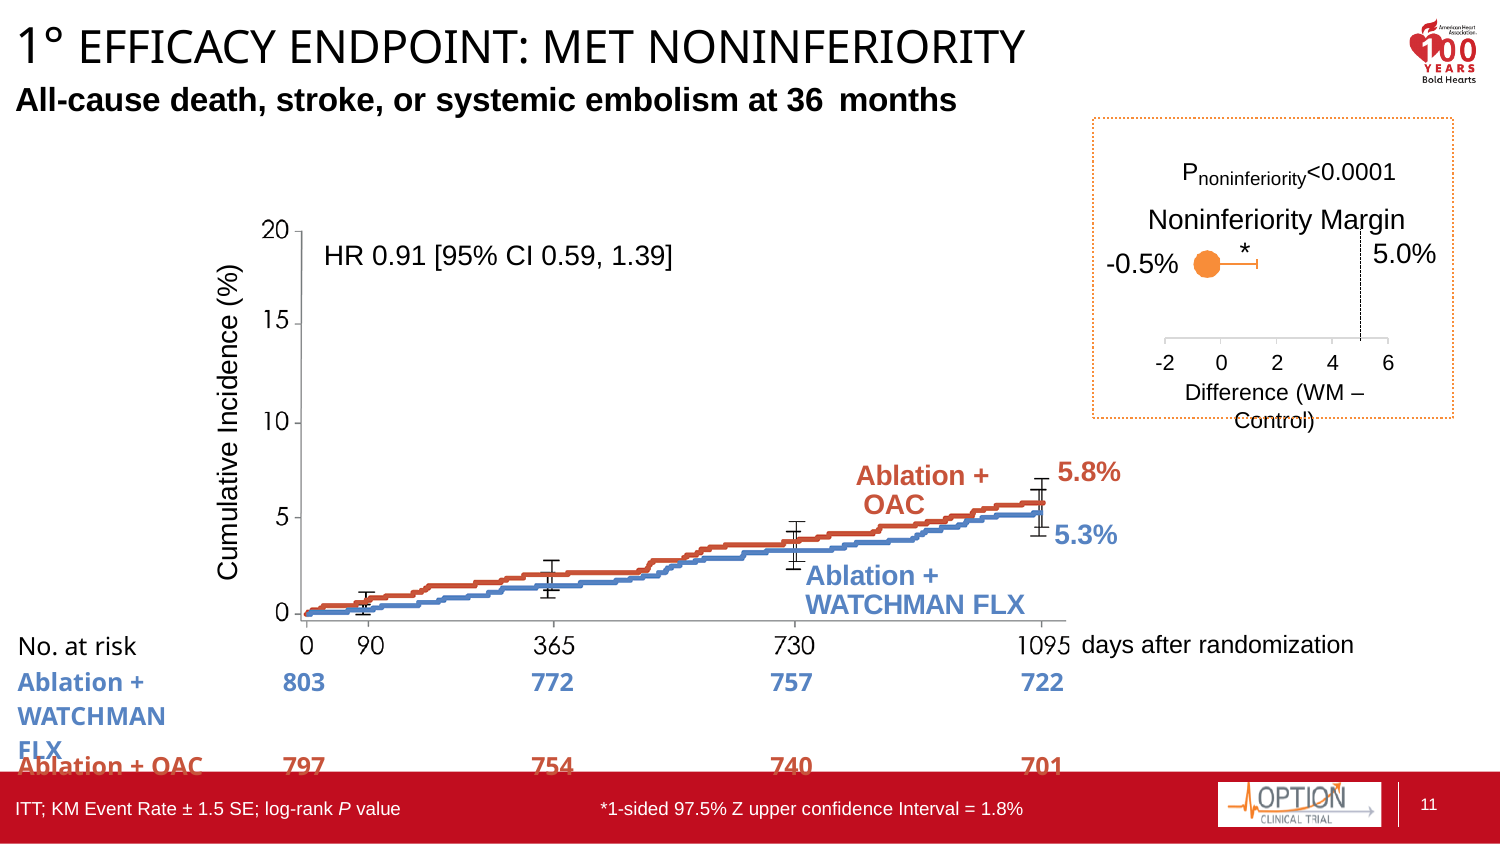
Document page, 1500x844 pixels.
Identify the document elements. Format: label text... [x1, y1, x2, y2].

table_cell 740 [672, 755, 916, 785]
text_box All-cause death, stroke, or systemic embolism at 36 months [12, 75, 966, 118]
table_header No. at risk [0, 628, 248, 662]
table_cell 757 [672, 662, 916, 755]
picture [1218, 782, 1382, 827]
text_box [1093, 118, 1454, 419]
text_box *1-sided 97.5% Z upper confidence Interval = 1.8% [598, 795, 1026, 820]
table_header [248, 628, 428, 662]
table_cell 701 [916, 755, 1084, 785]
table_cell 754 [428, 755, 672, 785]
text_box Ablation + OAC [853, 454, 995, 520]
table_header [428, 628, 672, 662]
text_box Cumulative Incidence (%) [209, 259, 246, 584]
text_box 11 [1418, 792, 1441, 815]
table_cell Ablation + WATCHMAN FLX [0, 662, 248, 755]
table_cell 772 [428, 662, 672, 755]
text_box [261, 219, 1070, 628]
picture [1409, 18, 1477, 83]
table_cell 797 [248, 755, 428, 785]
table_header [672, 628, 916, 662]
title 1° EFFICACY ENDPOINT: MET NONINFERIORITY [12, 11, 1224, 155]
table_cell 803 [248, 662, 428, 755]
text_box days after randomization [1079, 626, 1358, 659]
text_box -2 0 2 4 6 Difference (WM – Control) [1140, 419, 1409, 433]
table_header [916, 628, 1084, 662]
text_box 5.8% [1055, 451, 1124, 488]
text_box HR 0.91 [95% CI 0.59, 1.39] [321, 235, 678, 272]
table_cell 722 [916, 662, 1084, 755]
text_box ITT; KM Event Rate ± 1.5 SE; log-rank P value [12, 795, 405, 820]
text_box 5.3% Ablation + WATCHMAN FLX [803, 507, 1121, 621]
table_cell Ablation + OAC [0, 755, 248, 785]
